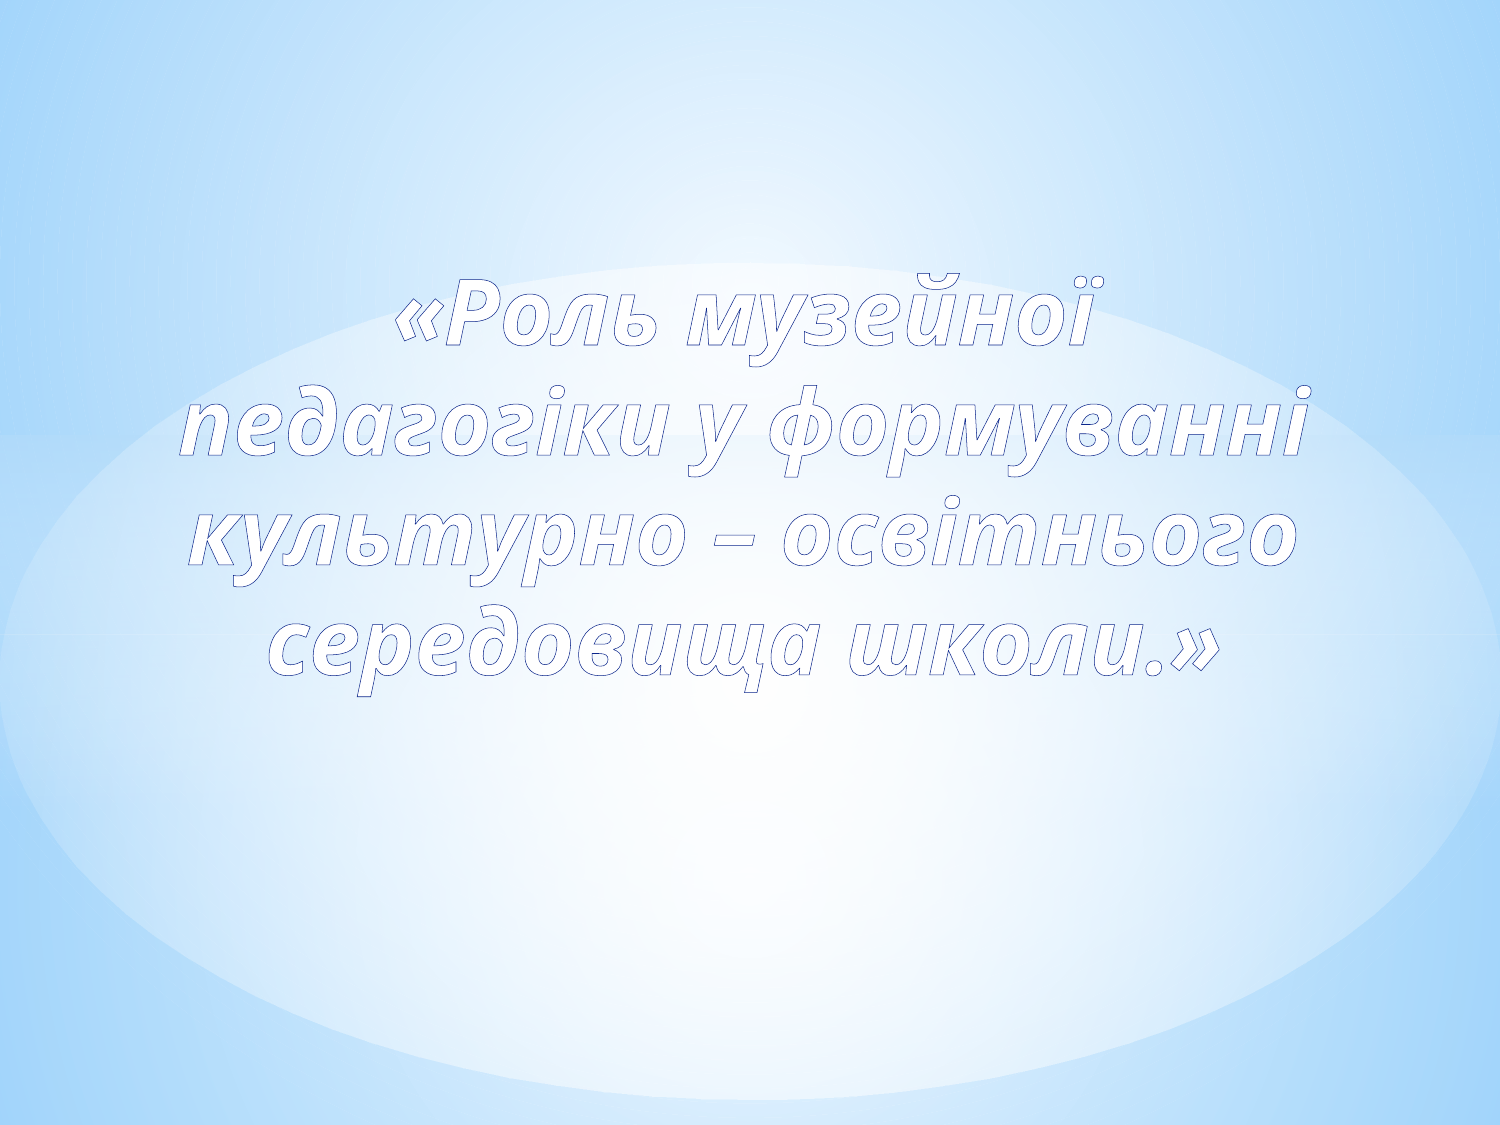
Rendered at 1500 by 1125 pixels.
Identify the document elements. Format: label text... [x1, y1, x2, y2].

text_box «Роль музейної педагогіки у формуванні культурно – освітнього середовища школи.» [147, 245, 1341, 701]
